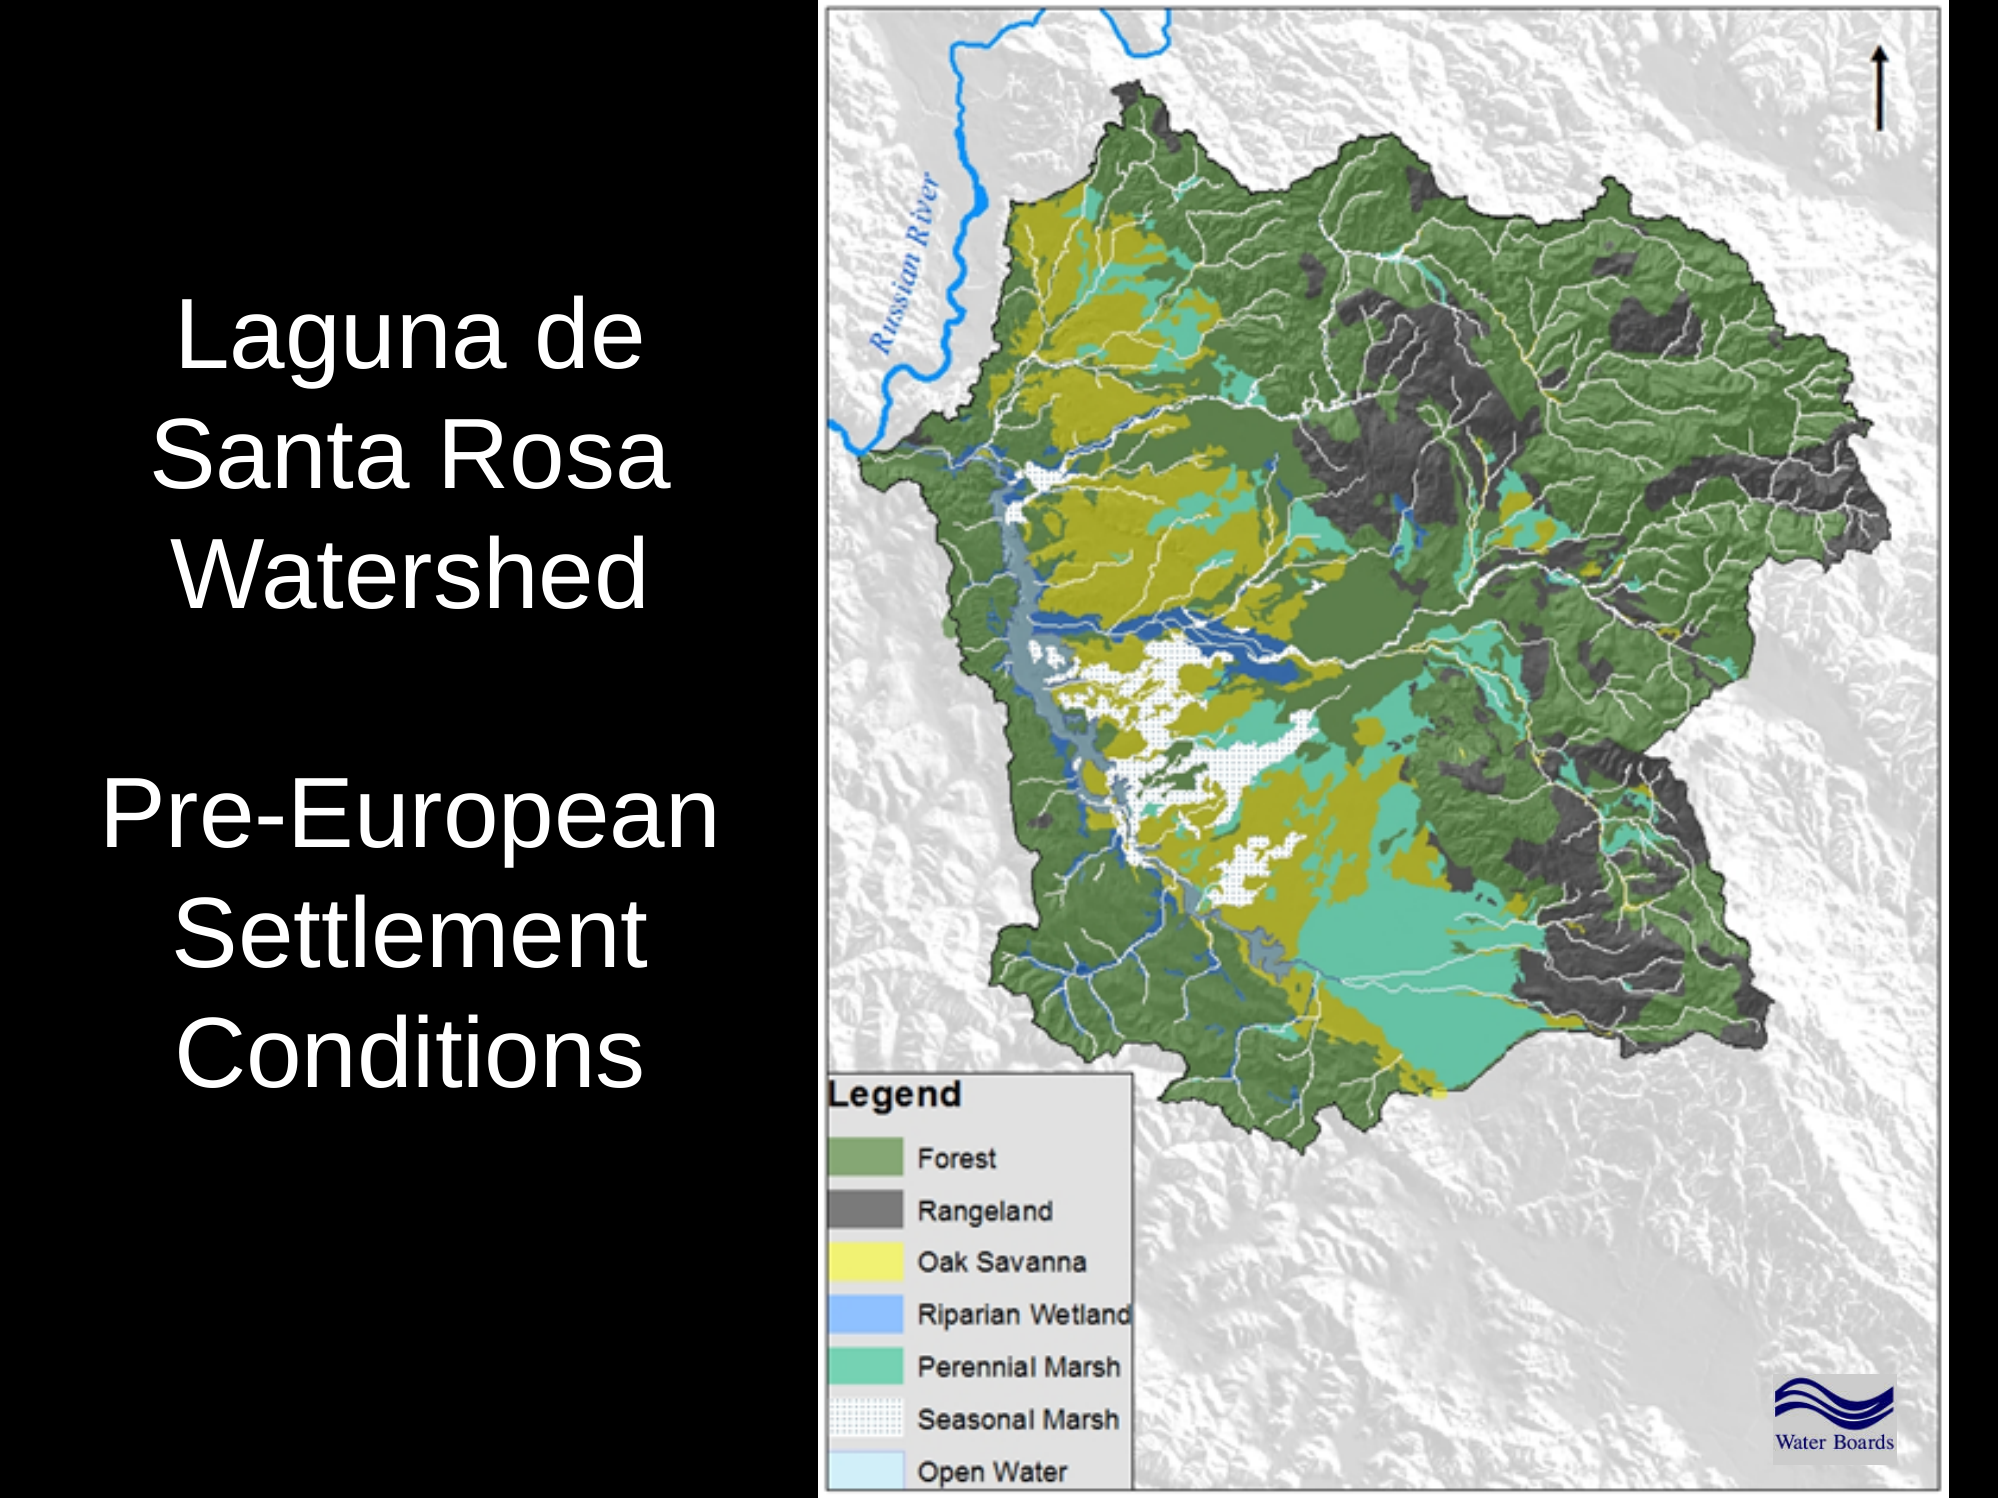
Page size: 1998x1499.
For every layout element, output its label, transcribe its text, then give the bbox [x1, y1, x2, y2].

text_box Laguna de Santa Rosa Watershed Pre-European Settlement Conditions [36, 260, 784, 1116]
picture [818, 0, 1949, 1499]
